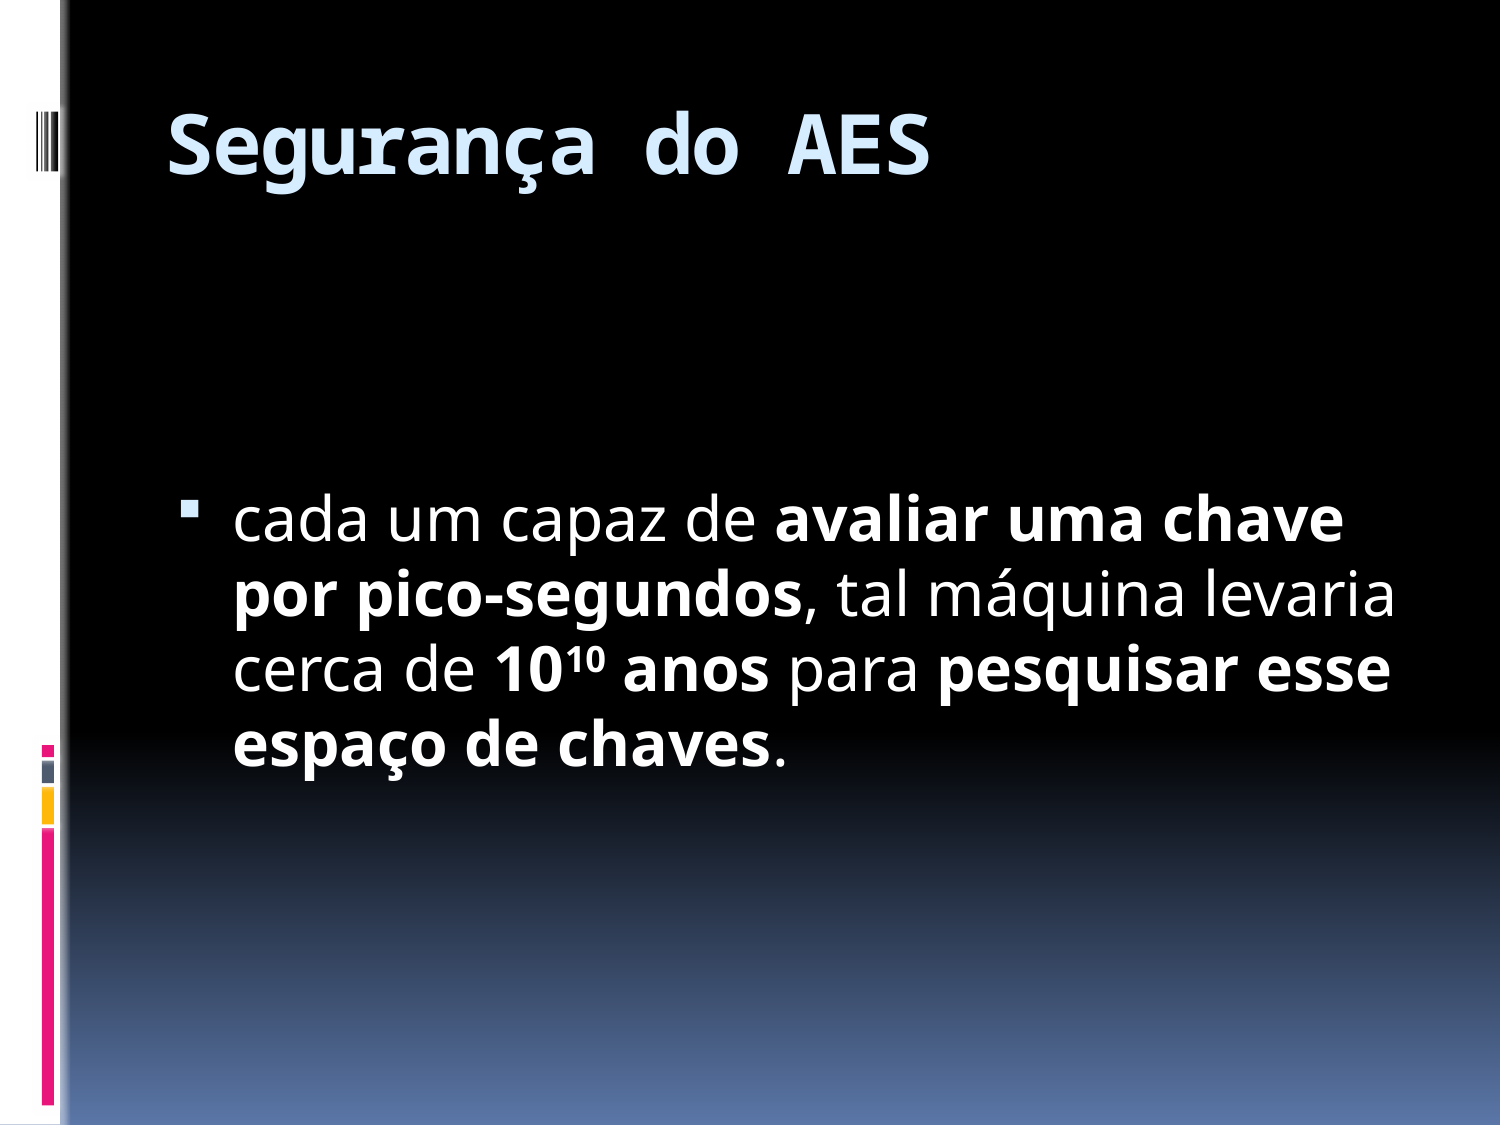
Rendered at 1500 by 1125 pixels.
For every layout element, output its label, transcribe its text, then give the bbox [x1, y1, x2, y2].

list cada um capaz de avaliar uma chave por pico-segundos, tal máquina levaria cerca de 1010 anos para pesquisar esse espaço de chaves. [150, 292, 1425, 1043]
title Segurança do AES [150, 83, 1425, 234]
